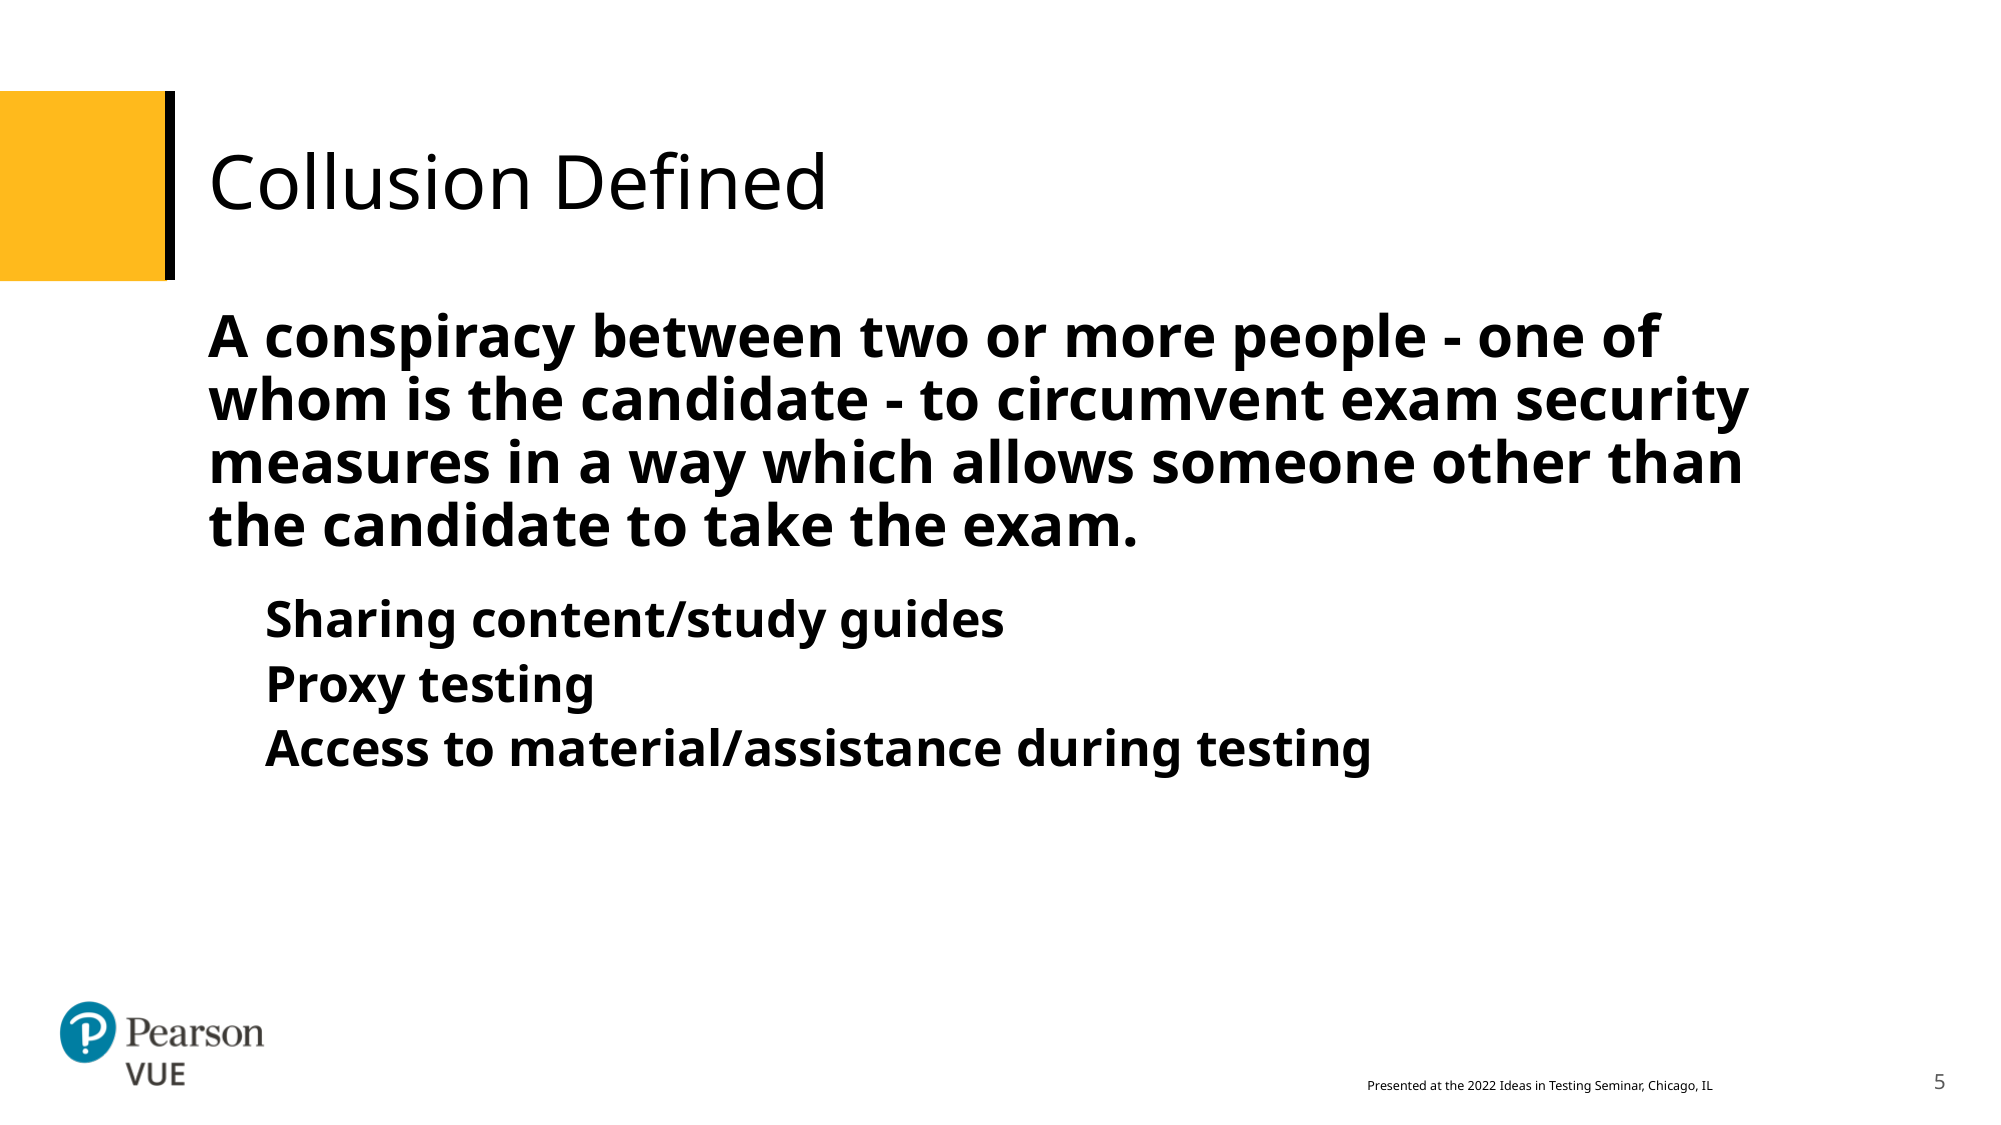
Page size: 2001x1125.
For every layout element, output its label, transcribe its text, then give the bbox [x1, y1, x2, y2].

picture [50, 992, 274, 1095]
slide_number 5 [1894, 1052, 1961, 1113]
title Collusion Defined [194, 93, 1830, 278]
list A conspiracy between two or more people - one of whom is the candidate - to circumvent exam security measures in a way which allows someone other than the candidate to take the exam. Sharing content/study guides Proxy testing Access to material/assistance during testing [194, 299, 1830, 945]
